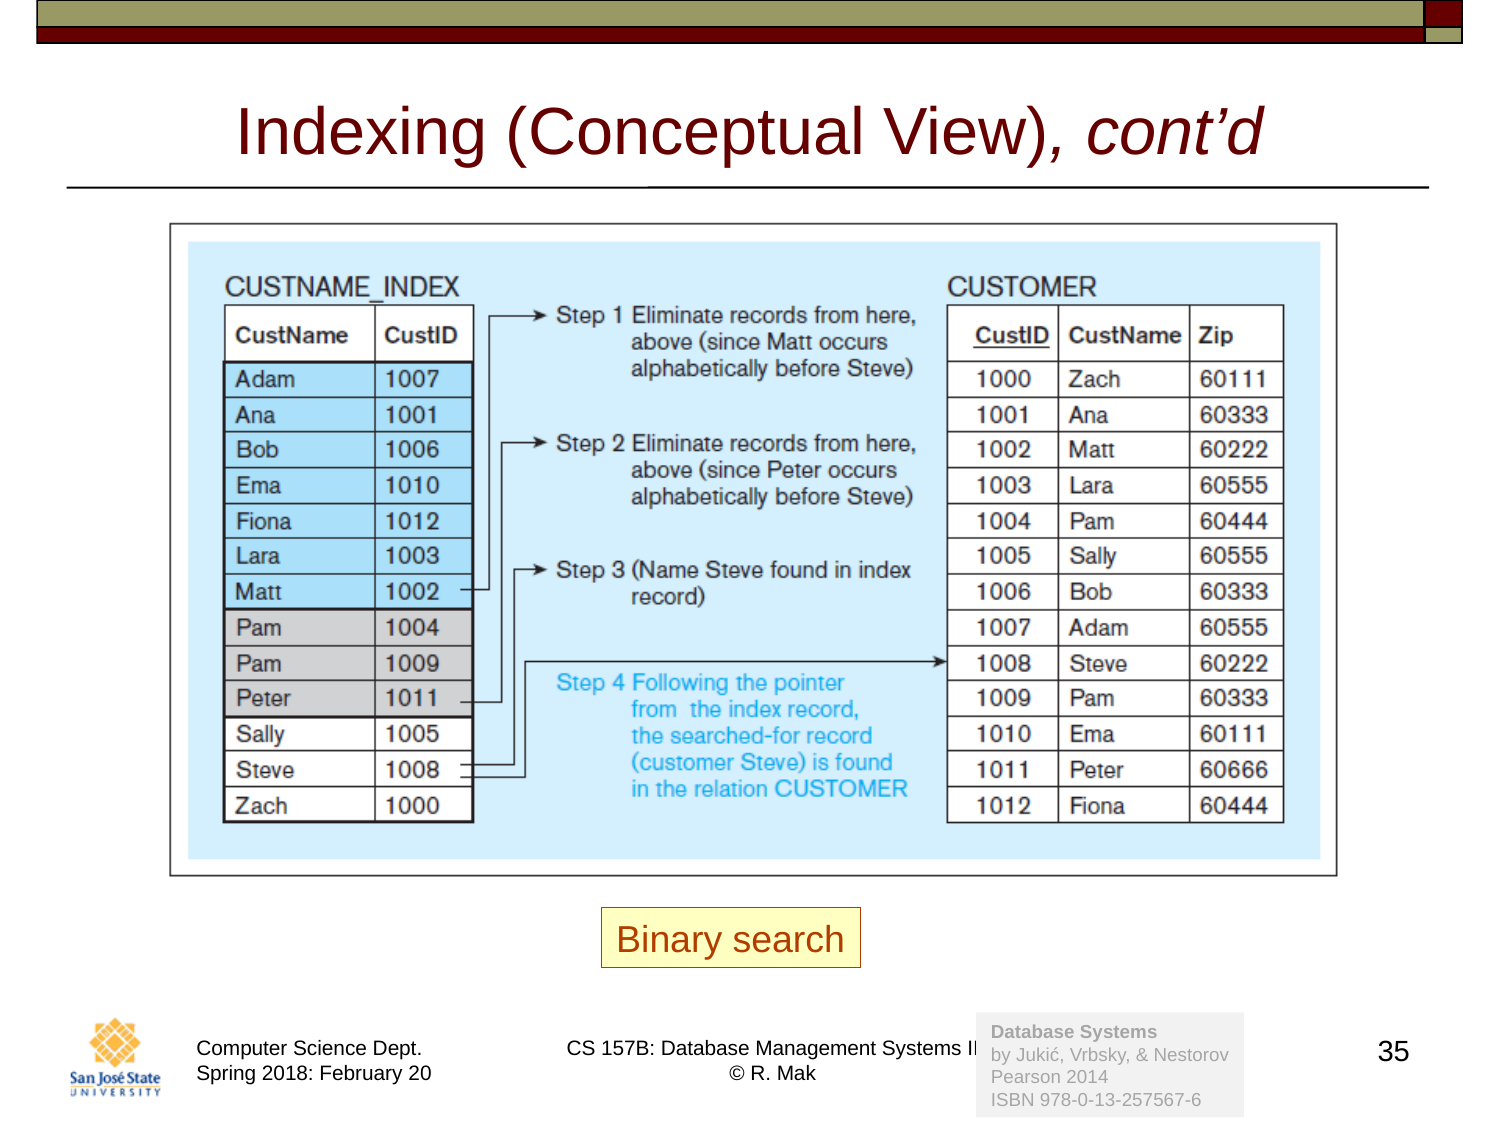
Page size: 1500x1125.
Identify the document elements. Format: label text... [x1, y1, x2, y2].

slide_number 35 [1305, 1025, 1425, 1100]
text_box Database Systems by Jukić, Vrbsky, & Nestorov Pearson 2014 ISBN 978-0-13-257567-6 [976, 1012, 1244, 1118]
picture [60, 1012, 166, 1112]
text_box Binary search [601, 907, 861, 968]
picture [164, 217, 1344, 884]
title Indexing (Conceptual View), cont’d [75, 67, 1425, 175]
